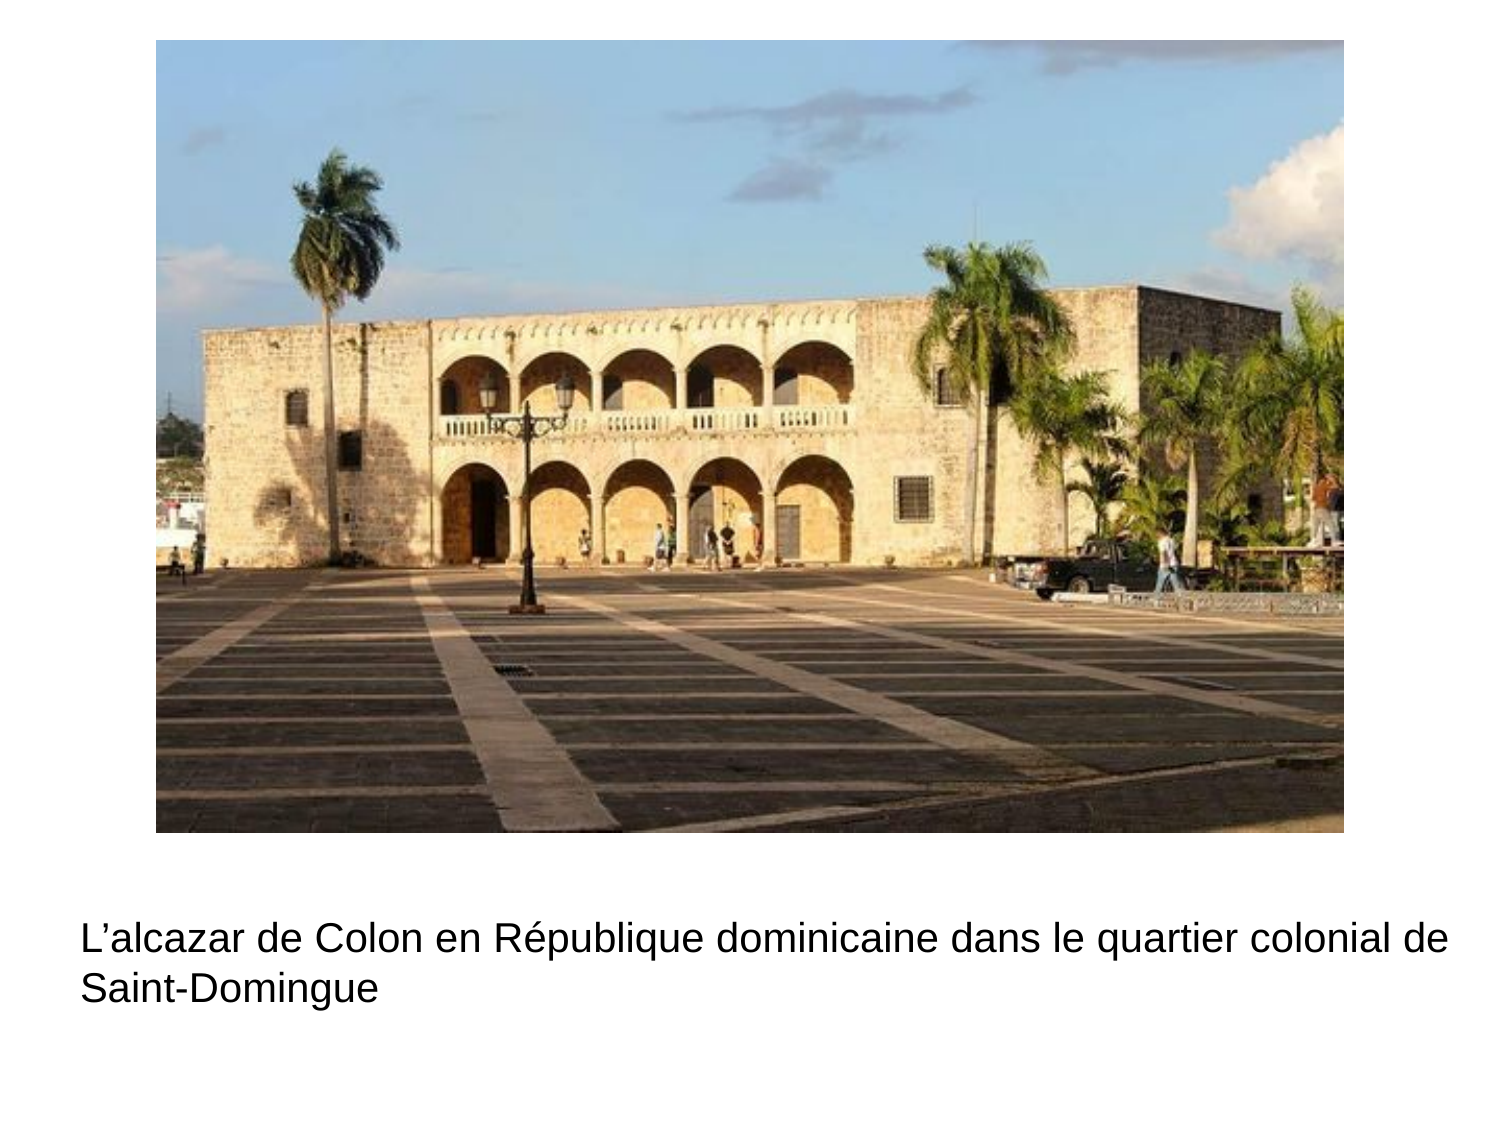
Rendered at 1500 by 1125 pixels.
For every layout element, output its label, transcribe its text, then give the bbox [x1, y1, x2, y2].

picture [156, 40, 1344, 833]
text_box L’alcazar de Colon en République dominicaine dans le quartier colonial de Saint-Domingue [65, 903, 1500, 1019]
